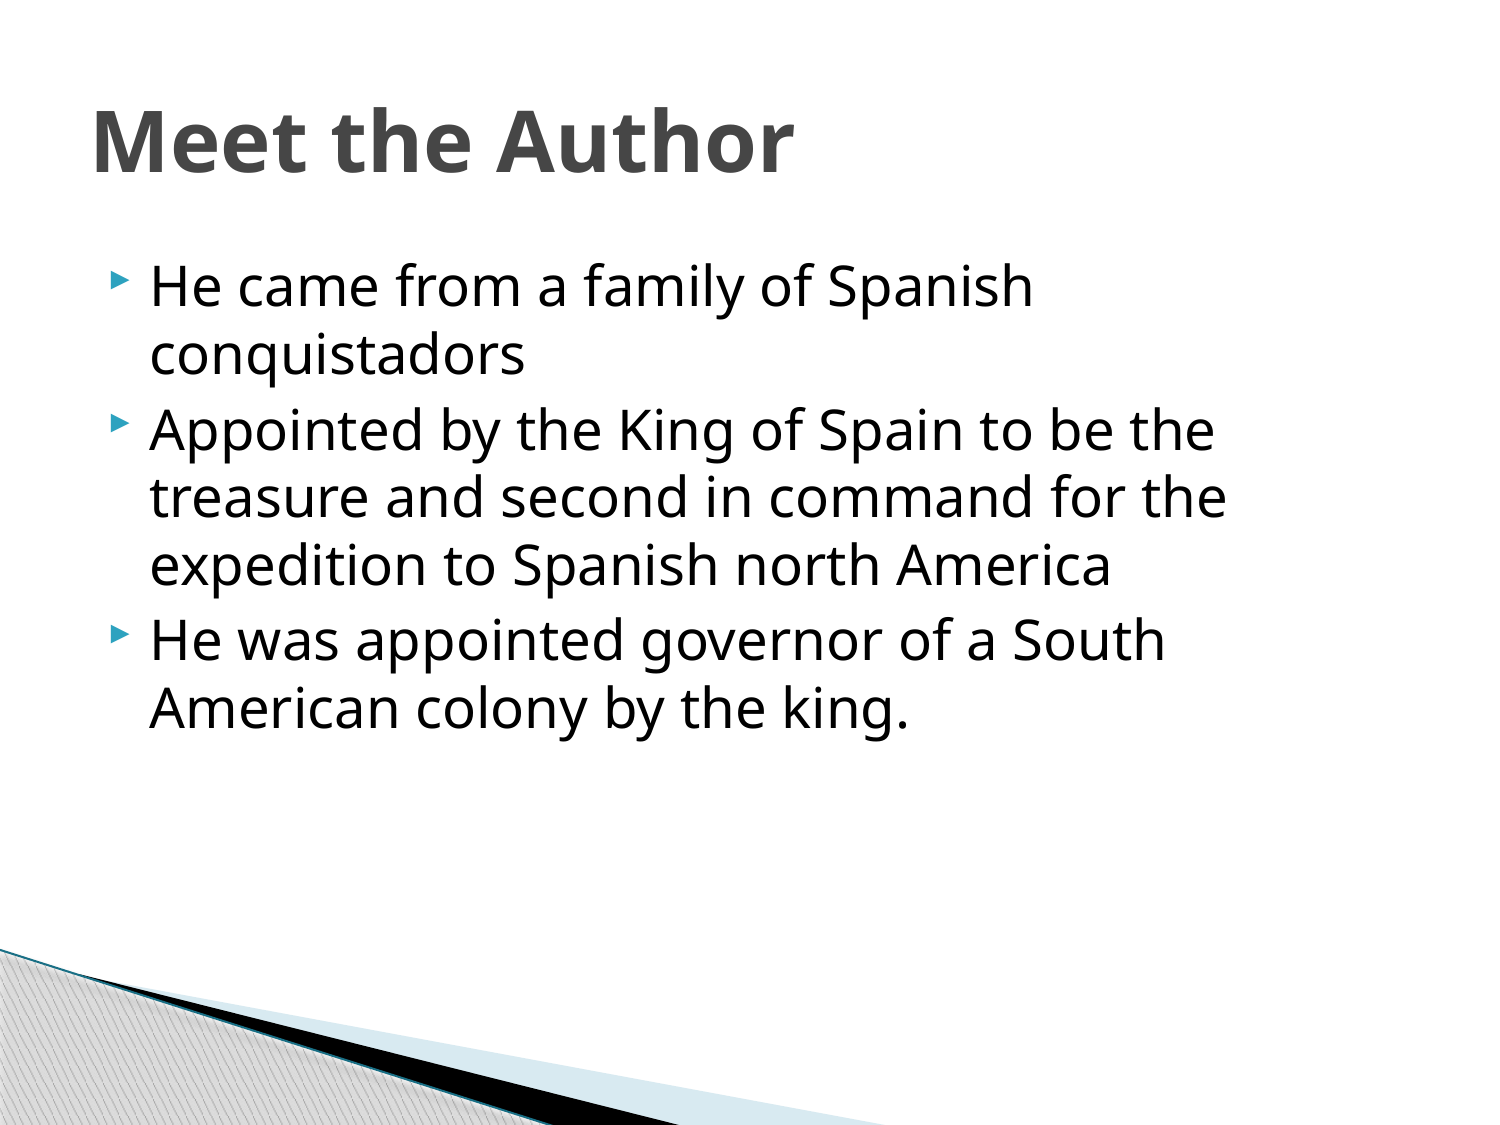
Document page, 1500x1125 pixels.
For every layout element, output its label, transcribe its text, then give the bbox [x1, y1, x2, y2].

title Meet the Author [75, 45, 1425, 233]
list He came from a family of Spanish conquistadors Appointed by the King of Spain to be the treasure and second in command for the expedition to Spanish north America He was appointed governor of a South American colony by the king. [75, 243, 1425, 986]
